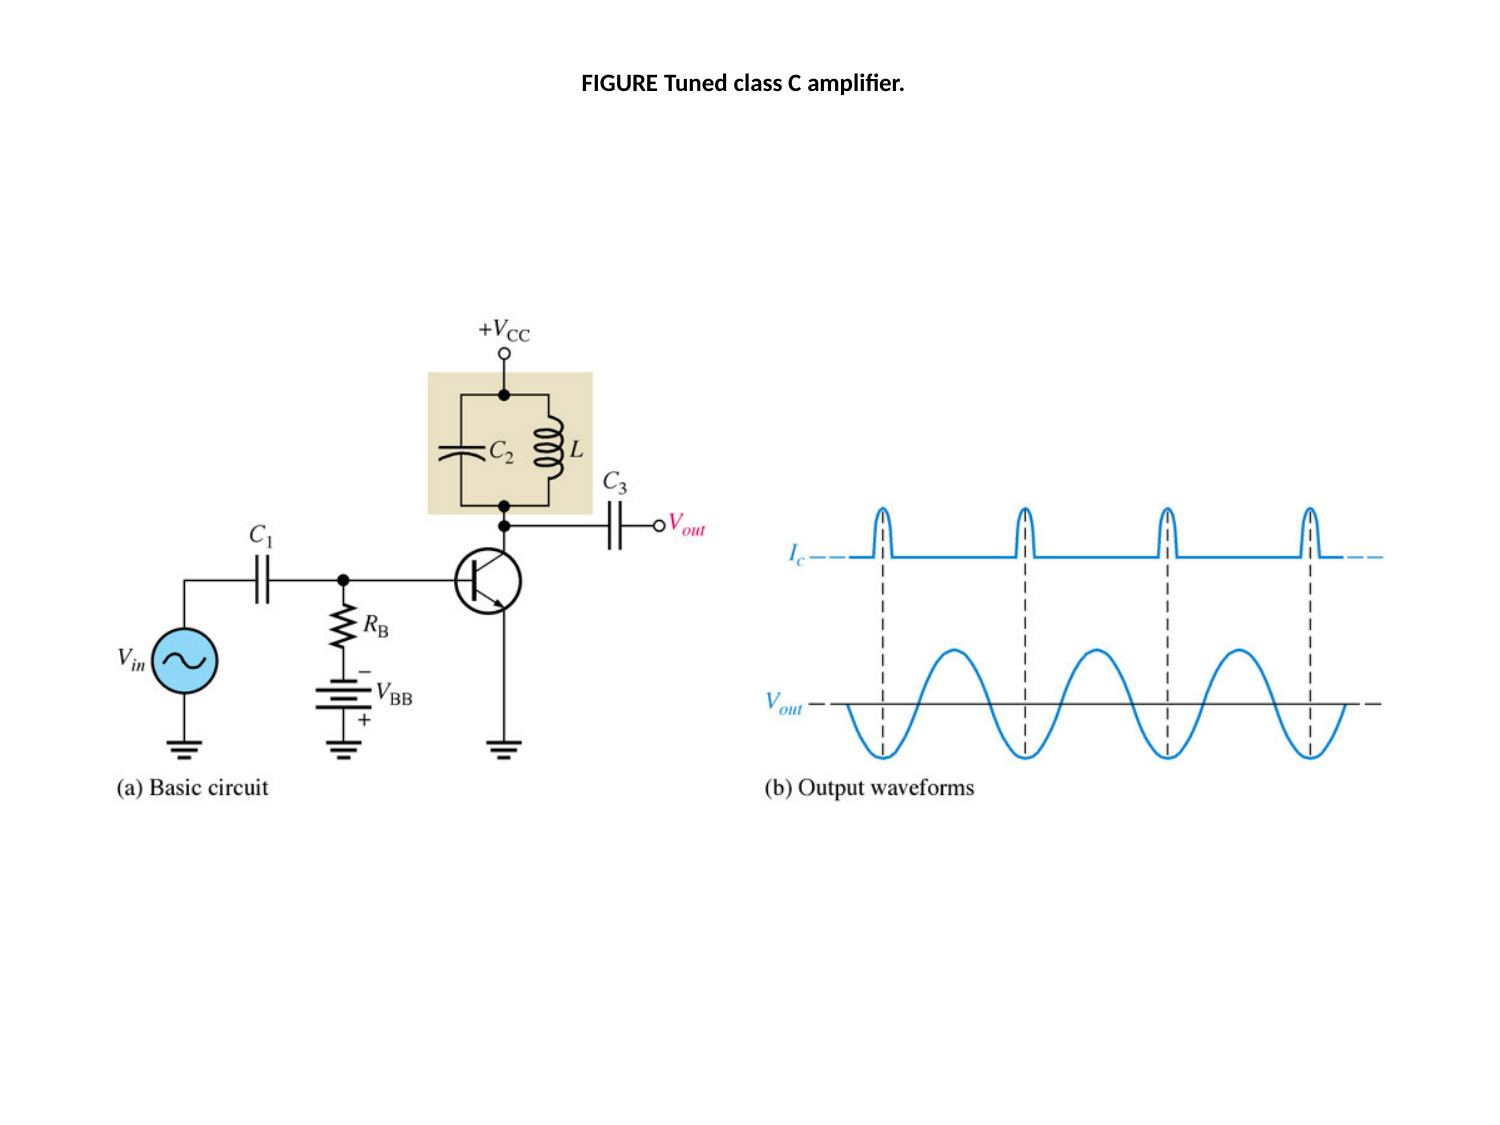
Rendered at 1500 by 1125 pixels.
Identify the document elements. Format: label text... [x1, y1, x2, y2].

picture [74, 111, 1426, 1013]
title FIGURE Tuned class C amplifier. [24, 37, 1463, 125]
